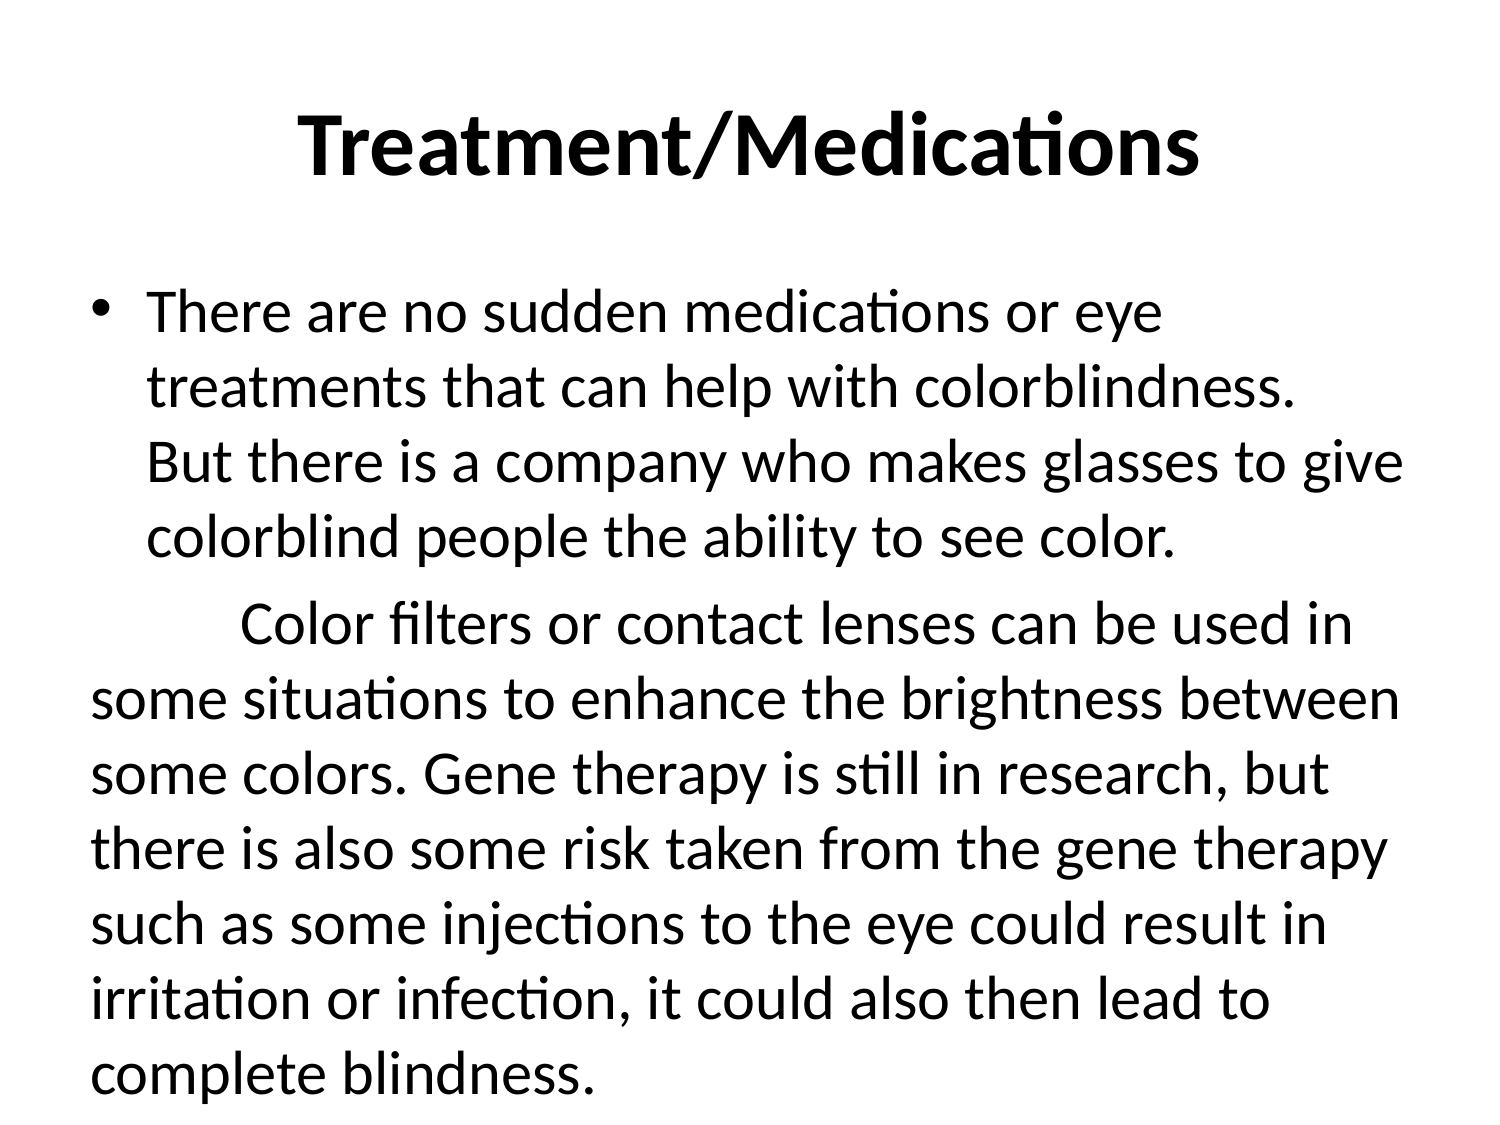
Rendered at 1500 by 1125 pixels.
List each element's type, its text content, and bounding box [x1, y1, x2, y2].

list There are no sudden medications or eye treatments that can help with colorblindness. But there is a company who makes glasses to give colorblind people the ability to see color. Color filters or contact lenses can be used in some situations to enhance the brightness between some colors. Gene therapy is still in research, but there is also some risk taken from the gene therapy such as some injections to the eye could result in irritation or infection, it could also then lead to complete blindness. [75, 262, 1425, 1005]
title Treatment/Medications [75, 45, 1425, 233]
